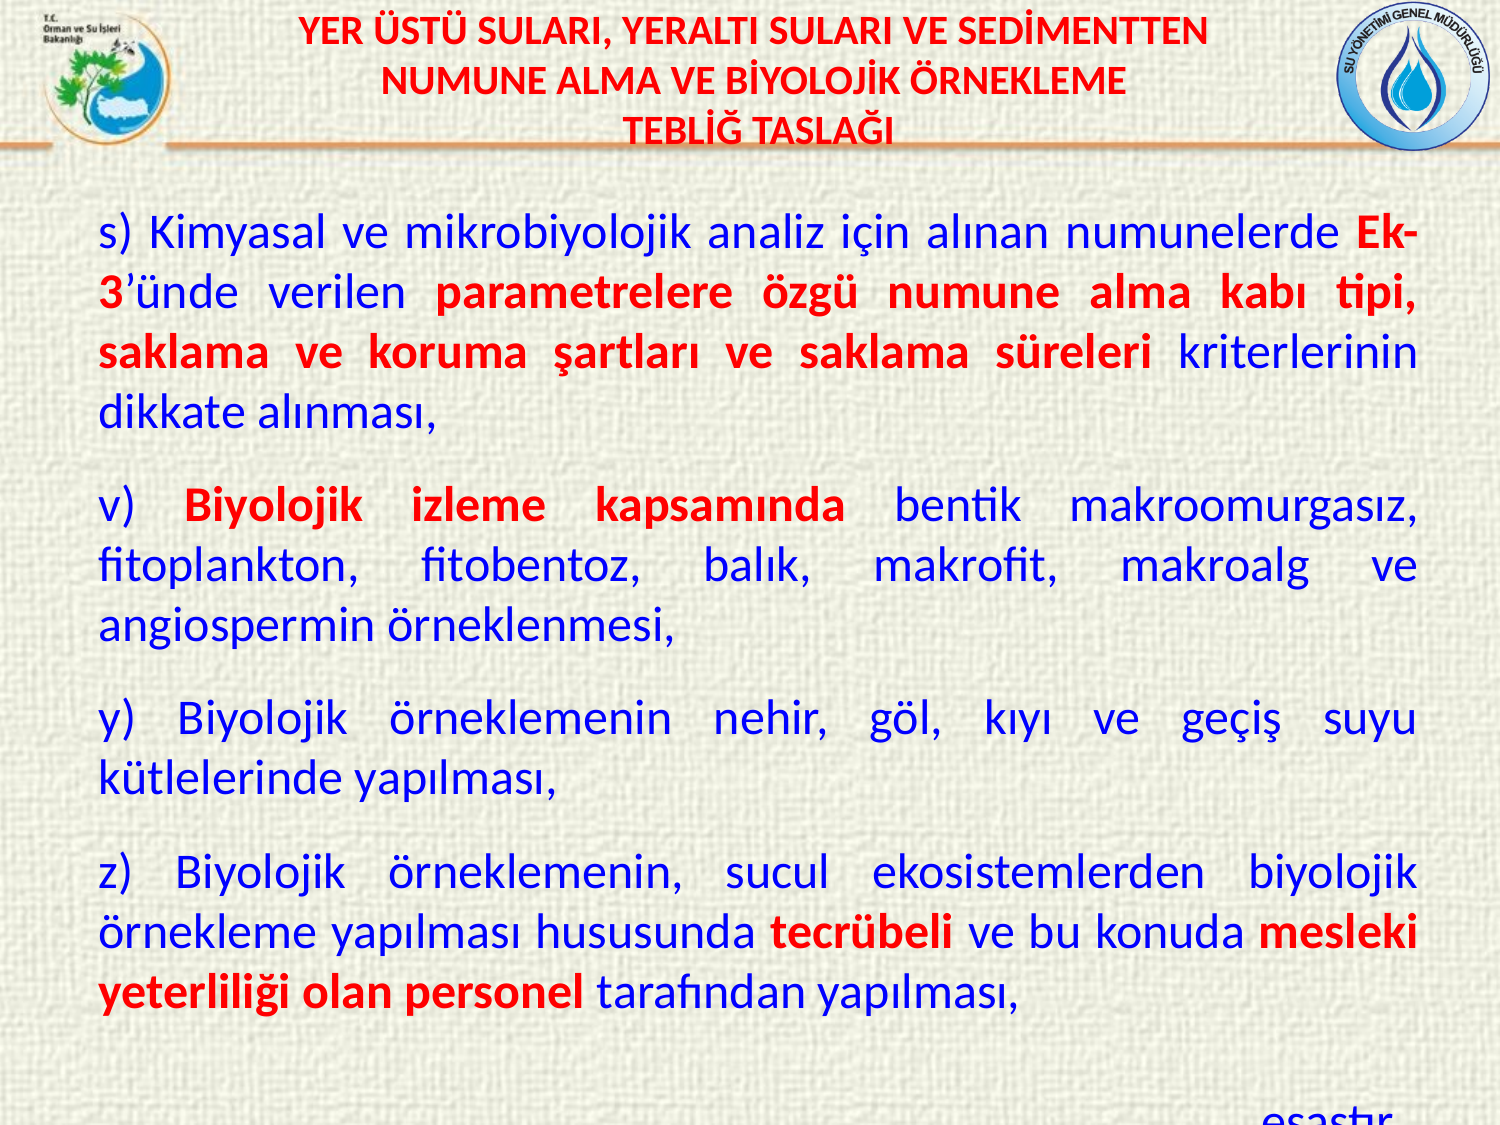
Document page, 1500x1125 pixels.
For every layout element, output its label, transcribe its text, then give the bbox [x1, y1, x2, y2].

list s) Kimyasal ve mikrobiyolojik analiz için alınan numunelerde Ek-3’ünde verilen parametrelere özgü numune alma kabı tipi, saklama ve koruma şartları ve saklama süreleri kriterlerinin dikkate alınması, v) Biyolojik izleme kapsamında bentik makroomurgasız, fitoplankton, fitobentoz, balık, makrofit, makroalg ve angiospermin örneklenmesi, y) Biyolojik örneklemenin nehir, göl, kıyı ve geçiş suyu kütlelerinde yapılması, z) Biyolojik örneklemenin, sucul ekosistemlerden biyolojik örnekleme yapılması hususunda tecrübeli ve bu konuda mesleki yeterliliği olan personel tarafından yapılması, esastır. [83, 160, 1434, 904]
text_box YER ÜSTÜ SULARI, YERALTI SULARI VE SEDİMENTTEN NUMUNE ALMA VE BİYOLOJİK ÖRNEKLEME TEBLİĞ TASLAĞI [112, 0, 1406, 160]
picture [0, 0, 1500, 1125]
